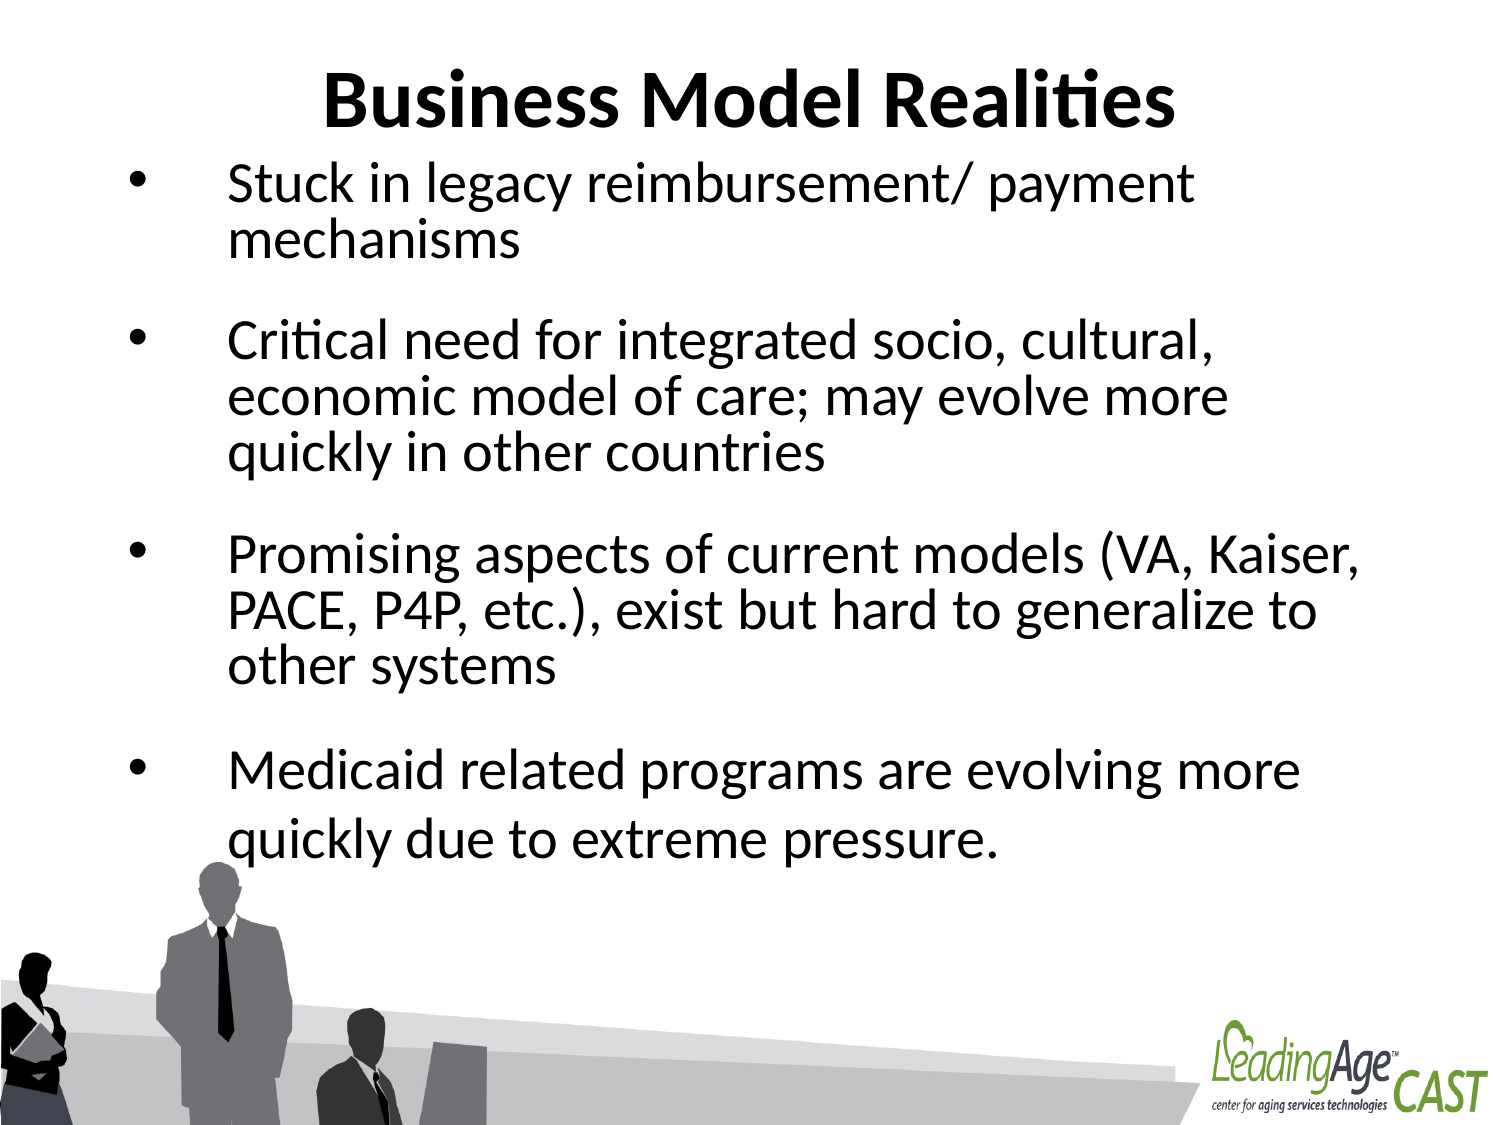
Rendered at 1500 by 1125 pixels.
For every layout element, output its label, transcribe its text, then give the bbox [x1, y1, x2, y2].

title Business Model Realities [112, 0, 1388, 149]
list Stuck in legacy reimbursement/ payment mechanisms Critical need for integrated socio, cultural, economic model of care; may evolve more quickly in other countries Promising aspects of current models (VA, Kaiser, PACE, P4P, etc.), exist but hard to generalize to other systems Medicaid related programs are evolving more quickly due to extreme pressure. [112, 149, 1400, 900]
picture [0, 862, 1200, 1125]
picture [1212, 1020, 1488, 1113]
